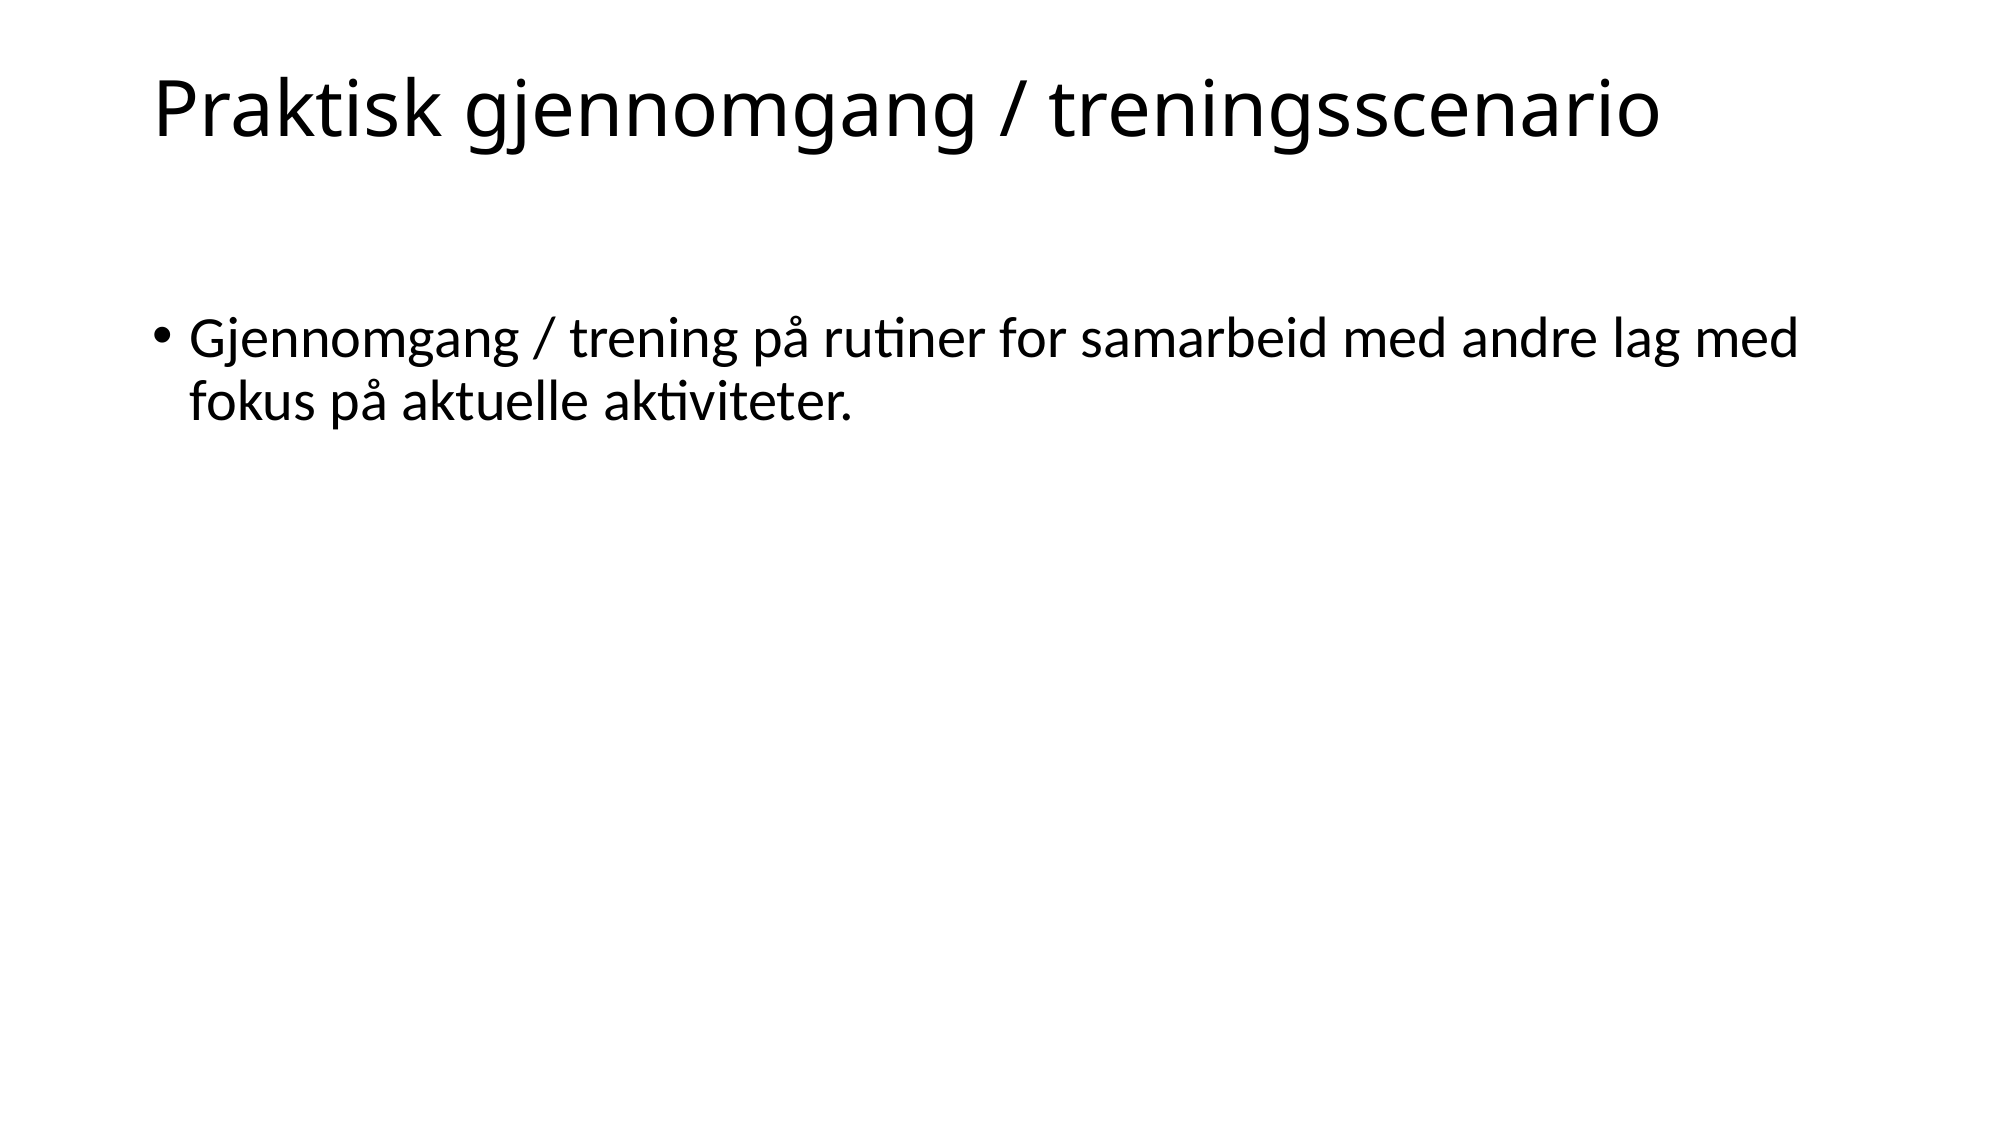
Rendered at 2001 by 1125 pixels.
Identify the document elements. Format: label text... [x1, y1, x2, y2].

title Praktisk gjennomgang / treningsscenario [137, 58, 1695, 166]
list Gjennomgang / trening på rutiner for samarbeid med andre lag med fokus på aktuelle aktiviteter. [137, 299, 1863, 1014]
